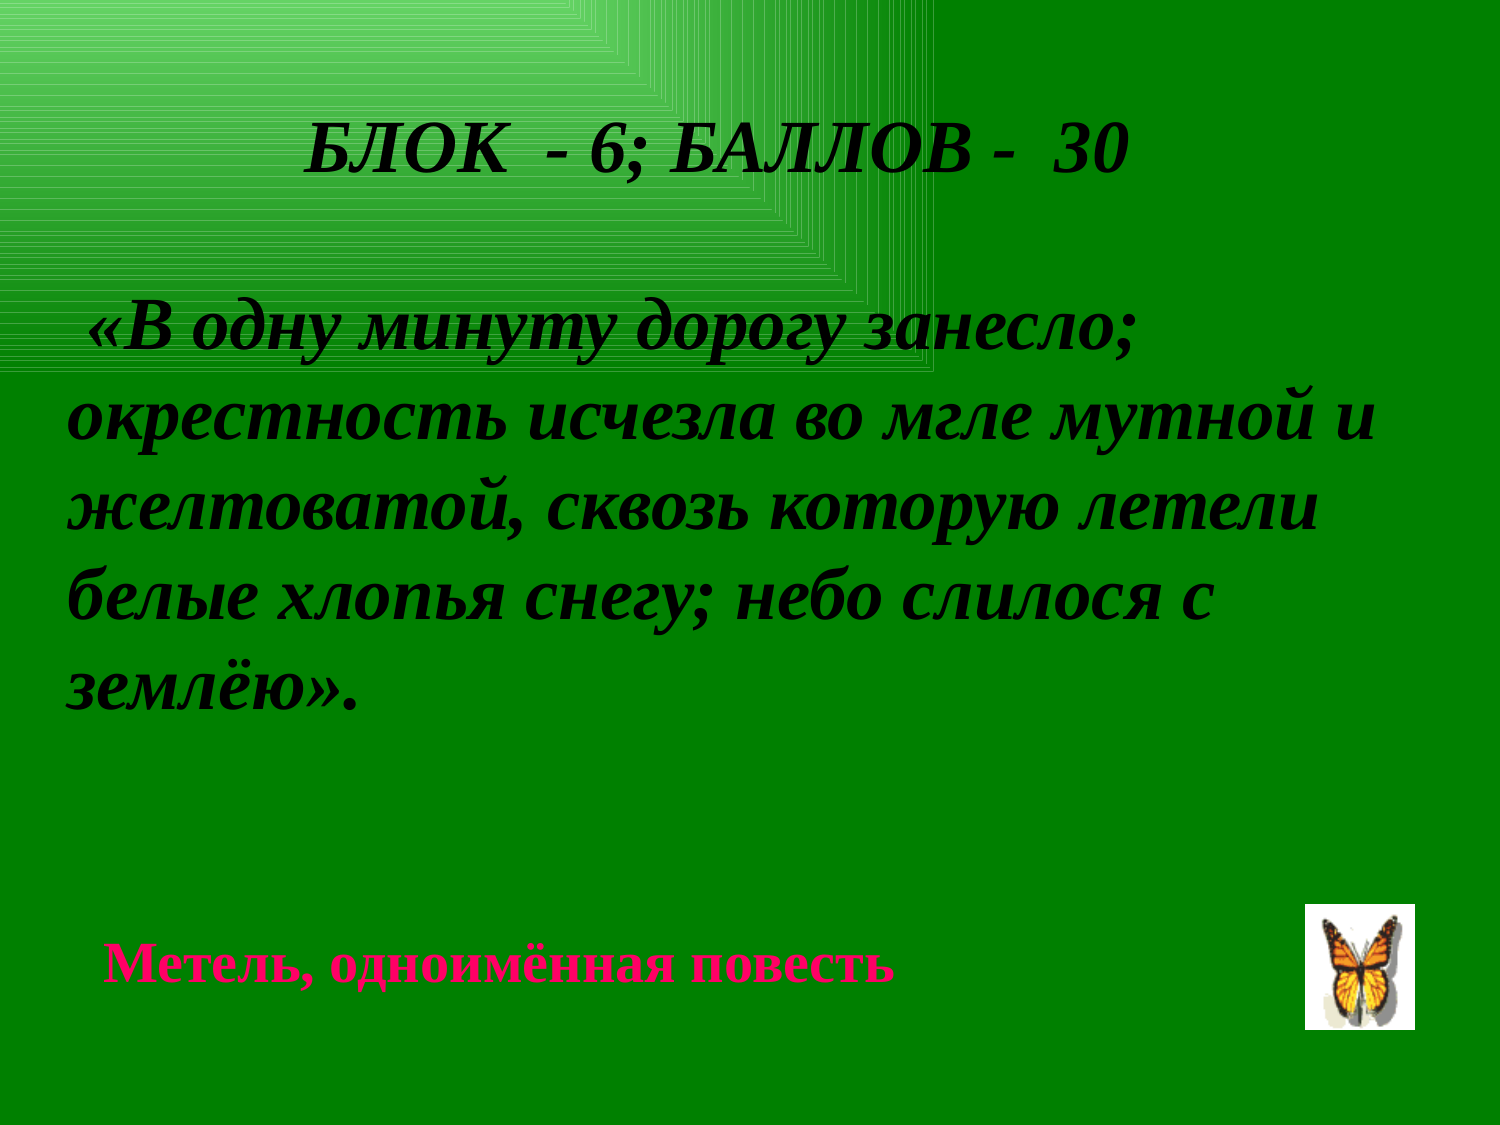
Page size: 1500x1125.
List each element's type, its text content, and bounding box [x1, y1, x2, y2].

text_box «В одну минуту дорогу занесло; окрестность исчезла во мгле мутной и желтоватой, сквозь которую летели белые хлопья снегу; небо слилося с землёю». [53, 267, 1424, 732]
text_box Метель, одноимённая повесть [88, 916, 1176, 1002]
text_box БЛОК - 6; БАЛЛОВ - 30 [147, 90, 1306, 195]
picture [1304, 904, 1415, 1031]
